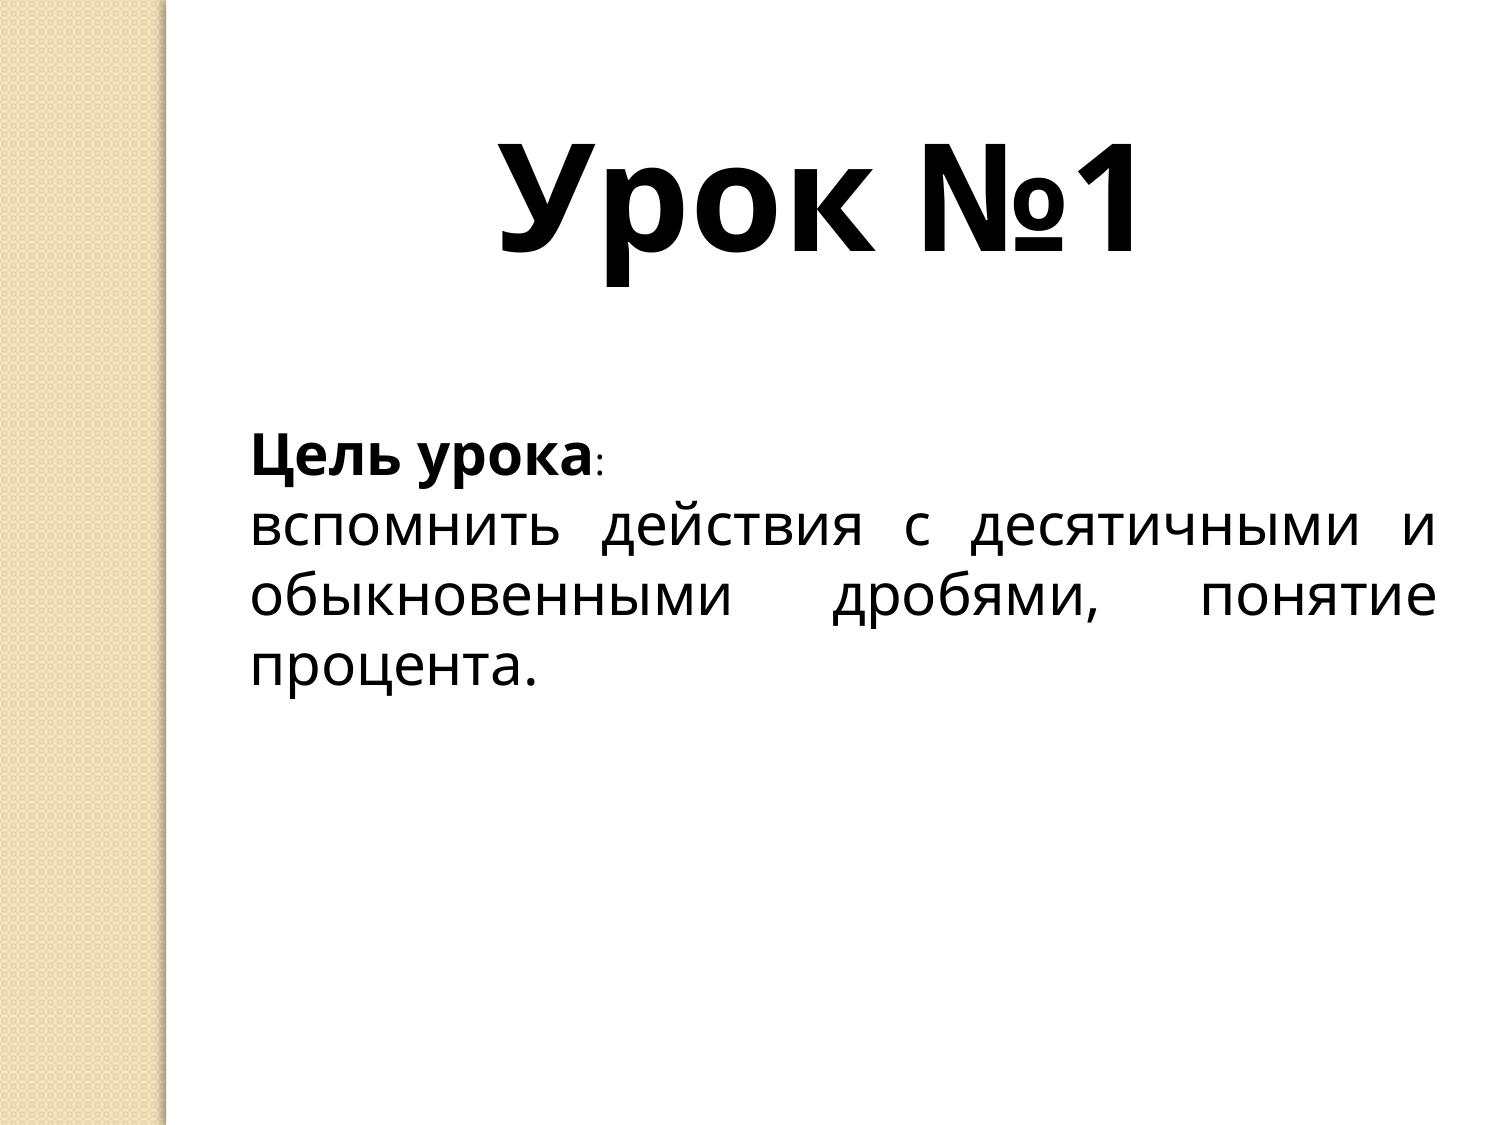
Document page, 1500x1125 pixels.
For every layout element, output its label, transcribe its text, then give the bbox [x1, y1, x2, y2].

text_box Урок №1 [480, 93, 1172, 289]
text_box Цель урока: вспомнить действия с десятичными и обыкновенными дробями, понятие процента. [234, 410, 1454, 705]
